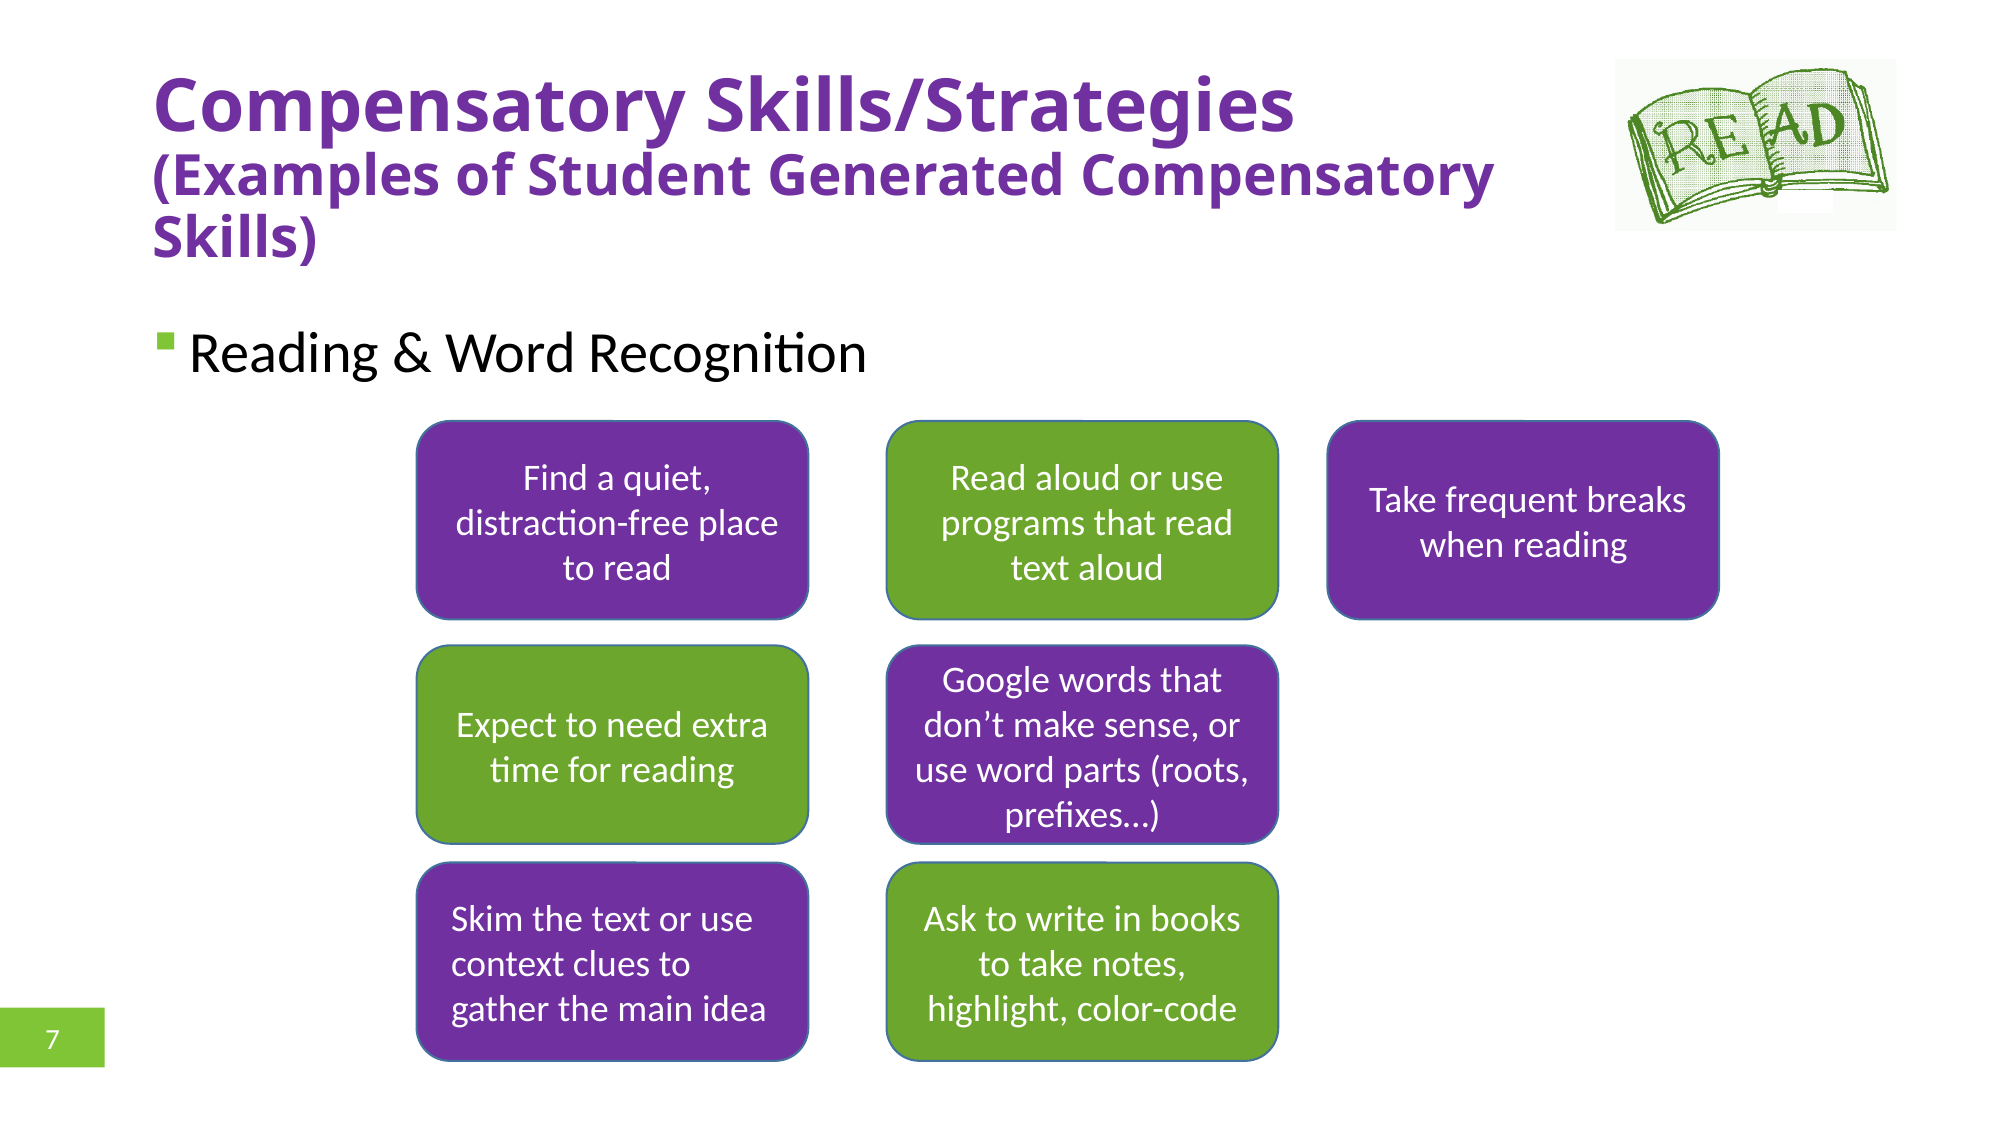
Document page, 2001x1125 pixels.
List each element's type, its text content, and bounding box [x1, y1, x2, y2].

text_box Read aloud or use programs that read text aloud [885, 419, 1280, 621]
text_box Expect to need extra time for reading [415, 644, 810, 845]
text_box Google words that don’t make sense, or use word parts (roots, prefixes…) [885, 644, 1280, 845]
text_box Find a quiet, distraction-free place to read [415, 419, 810, 621]
list Reading & Word Recognition [137, 299, 1863, 1014]
text_box Take frequent breaks when reading [1326, 419, 1721, 621]
title Compensatory Skills/Strategies (Examples of Student Generated Compensatory Skills) [134, 57, 1632, 280]
text_box Ask to write in books to take notes, highlight, color-code [885, 861, 1280, 1062]
text_box Skim the text or use context clues to gather the main idea [415, 861, 810, 1062]
